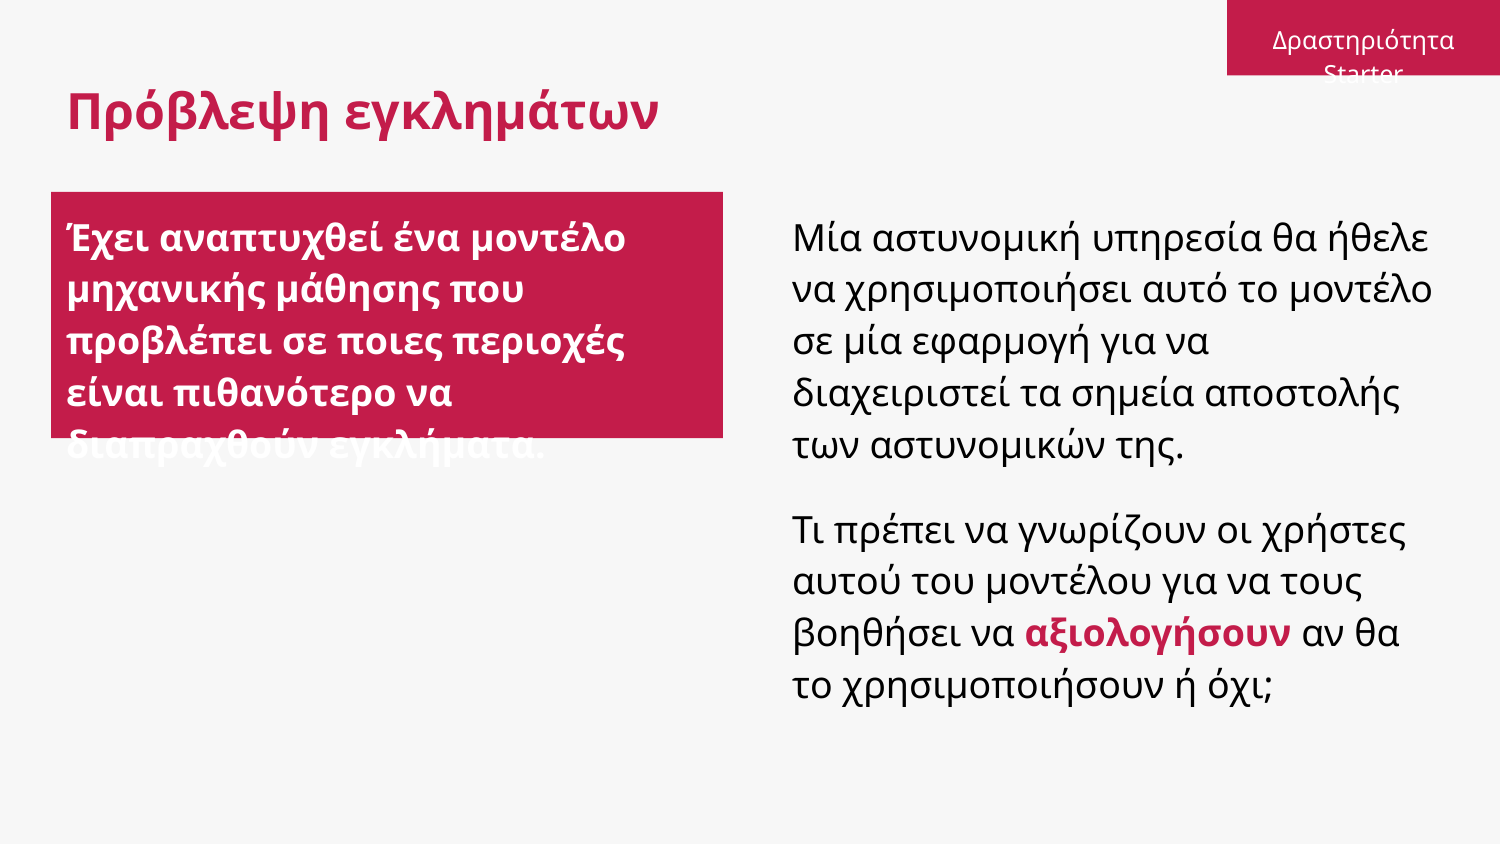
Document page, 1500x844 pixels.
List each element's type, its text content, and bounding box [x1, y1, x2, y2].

subtitle Δραστηριότητα Starter [1218, 4, 1500, 68]
list Έχει αναπτυχθεί ένα μοντέλο μηχανικής μάθησης που προβλέπει σε ποιες περιοχές είναι πιθανότερο να διαπραχθούν εγκλήματα. [51, 191, 723, 439]
list Μία αστυνομική υπηρεσία θα ήθελε να χρησιμοποιήσει αυτό το μοντέλο σε μία εφαρμογή για να διαχειριστεί τα σημεία αποστολής των αστυνομικών της. Τι πρέπει να γνωρίζουν οι χρήστες αυτού του μοντέλου για να τους βοηθήσει να αξιολογήσουν αν θα το χρησιμοποιήσουν ή όχι; [776, 191, 1449, 793]
title Πρόβλεψη εγκλημάτων [51, 52, 1449, 167]
